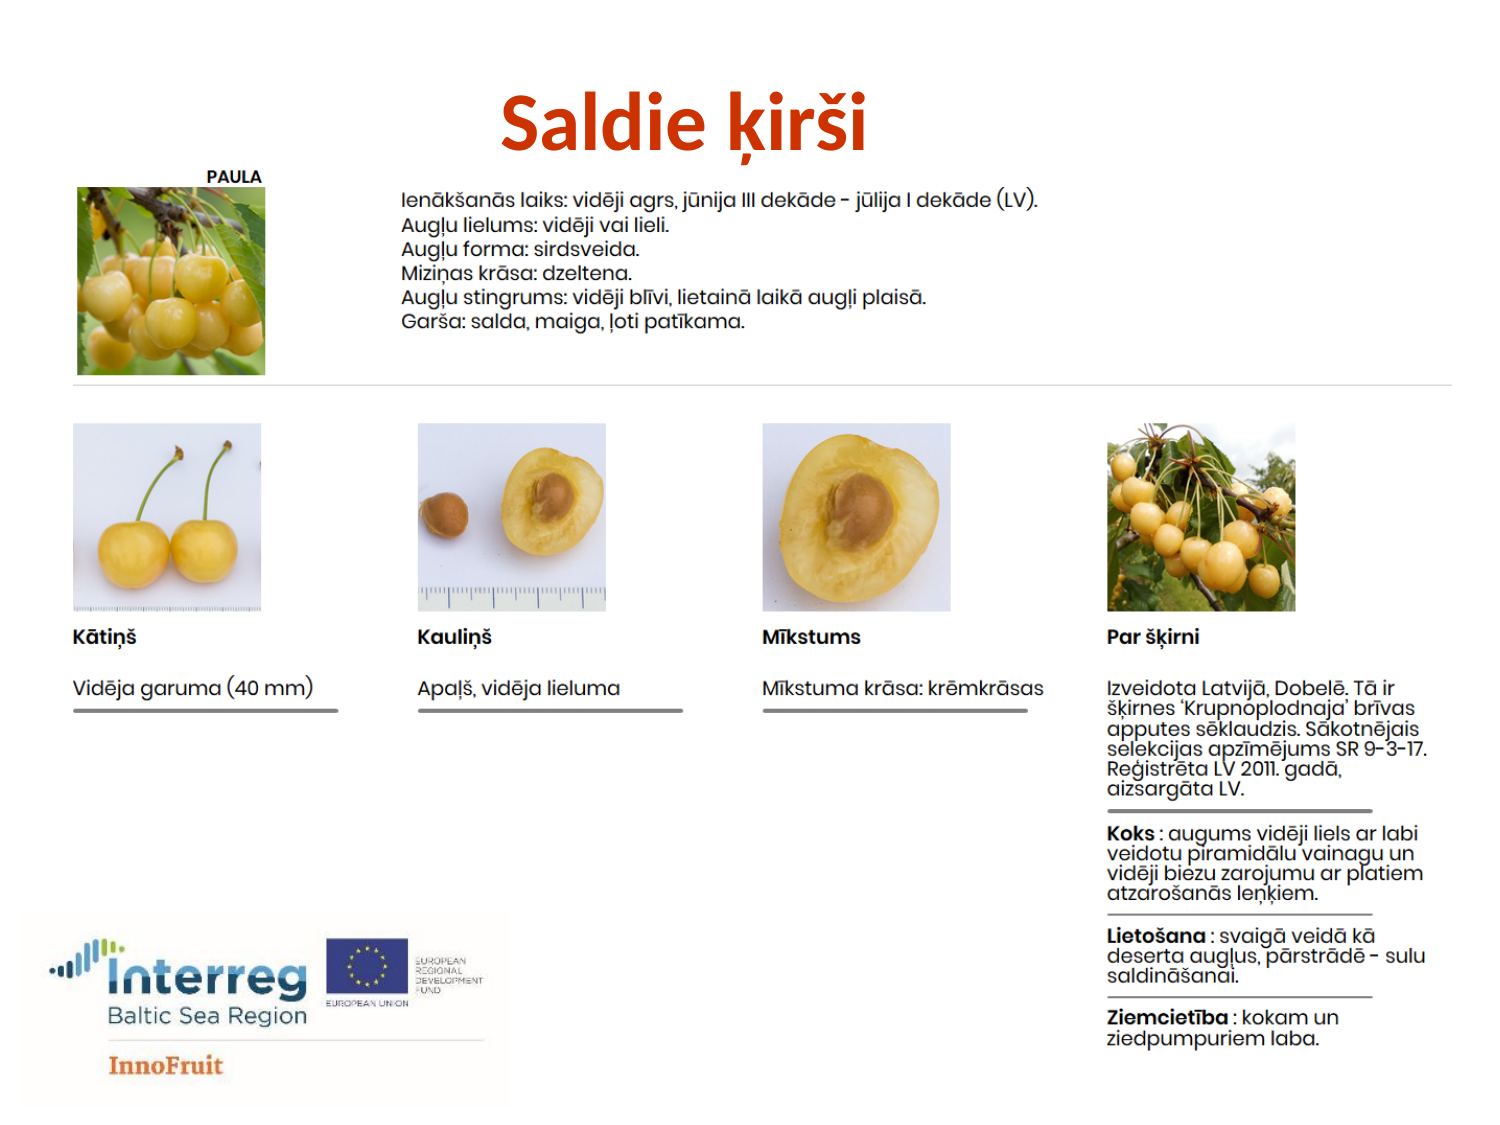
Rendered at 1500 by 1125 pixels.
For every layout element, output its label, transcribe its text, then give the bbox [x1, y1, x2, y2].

text_box Saldie ķirši [485, 59, 1223, 144]
picture [22, 144, 1457, 1108]
